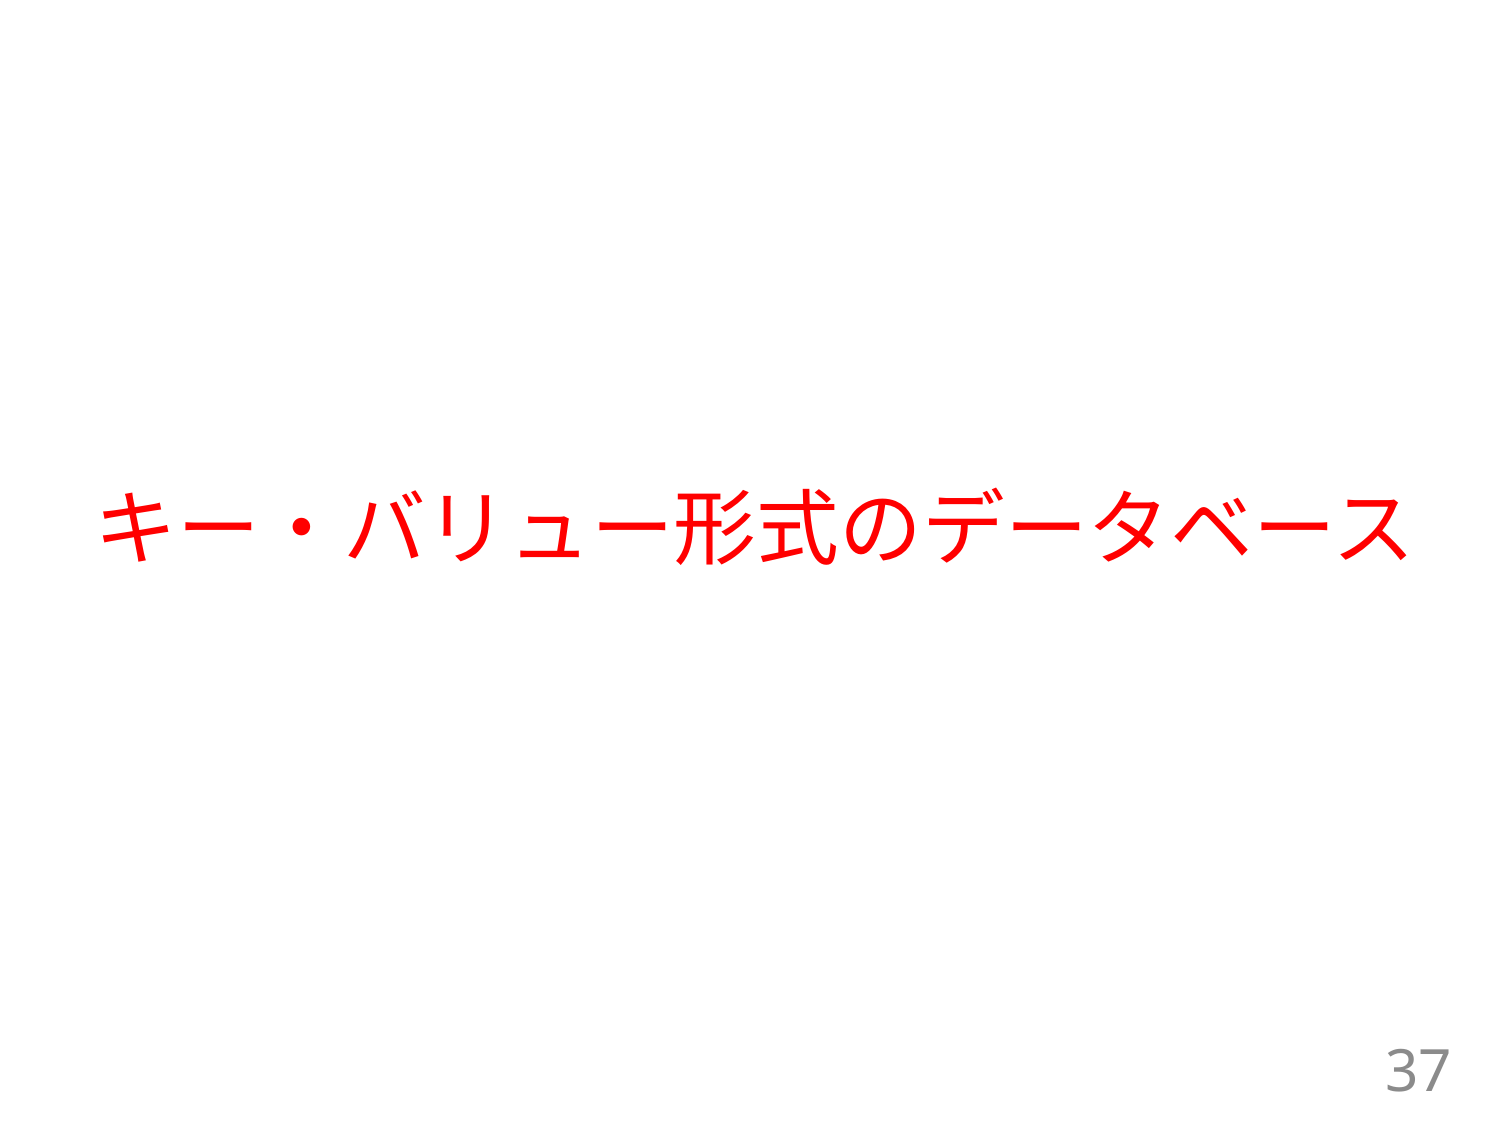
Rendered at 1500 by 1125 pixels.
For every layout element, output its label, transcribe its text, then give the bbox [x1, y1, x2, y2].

slide_number 37 [1129, 1042, 1467, 1103]
title キー・バリュー形式のデータベース [38, 405, 1471, 584]
